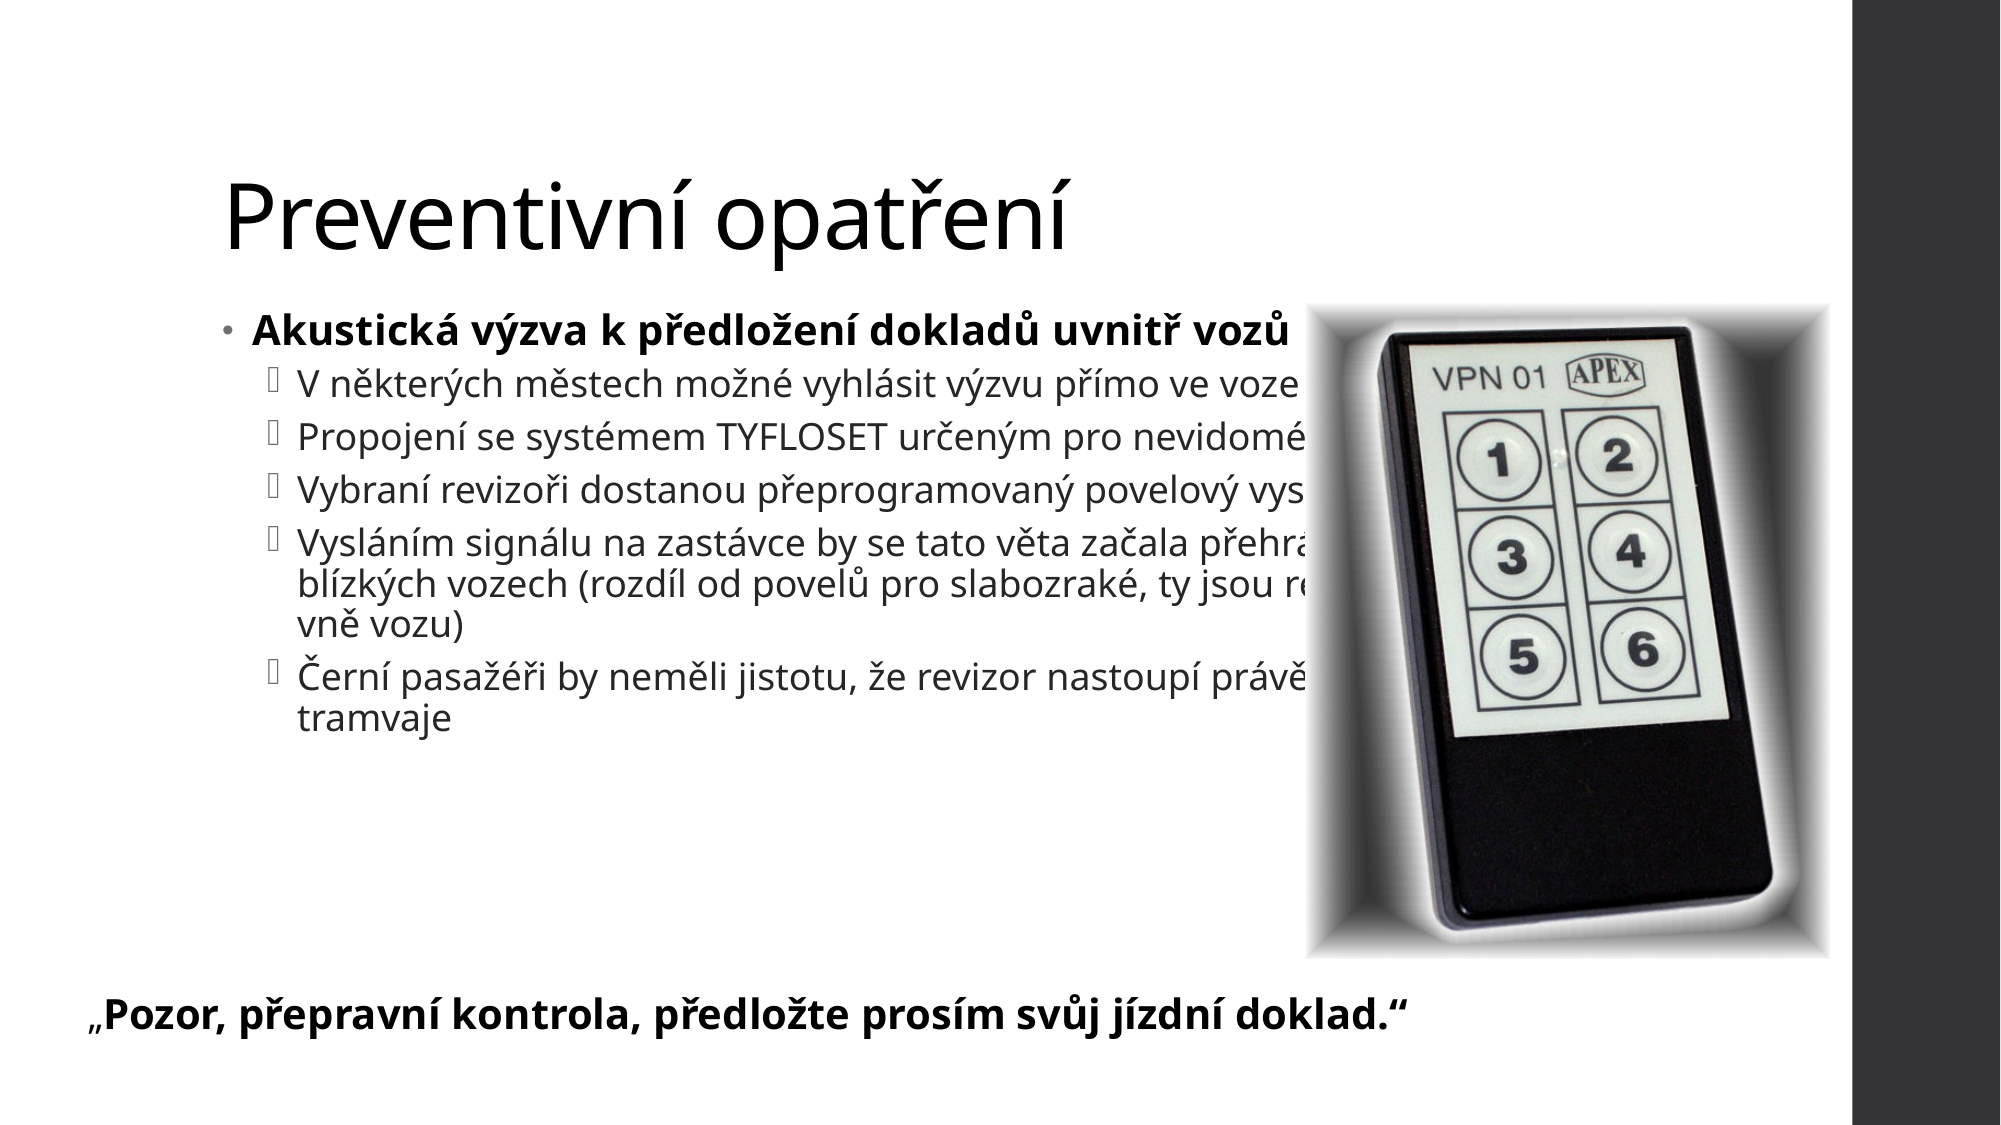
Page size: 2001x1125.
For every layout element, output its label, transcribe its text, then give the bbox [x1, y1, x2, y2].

text_box „Pozor, přepravní kontrola, předložte prosím svůj jízdní doklad.“ [72, 980, 1509, 1046]
title Preventivní opatření [206, 60, 1797, 278]
list Akustická výzva k předložení dokladů uvnitř vozů V některých městech možné vyhlásit výzvu přímo ve voze Propojení se systémem TYFLOSET určeným pro nevidomé a slabozraké Vybraní revizoři dostanou přeprogramovaný povelový vysílač VPN 01 Vysláním signálu na zastávce by se tato věta začala přehrávat v několika blízkých vozech (rozdíl od povelů pro slabozraké, ty jsou reprodukovány vně vozu) Černí pasažéři by neměli jistotu, že revizor nastoupí právě do jejich tramvaje [206, 299, 1617, 1014]
picture [1305, 303, 1830, 959]
